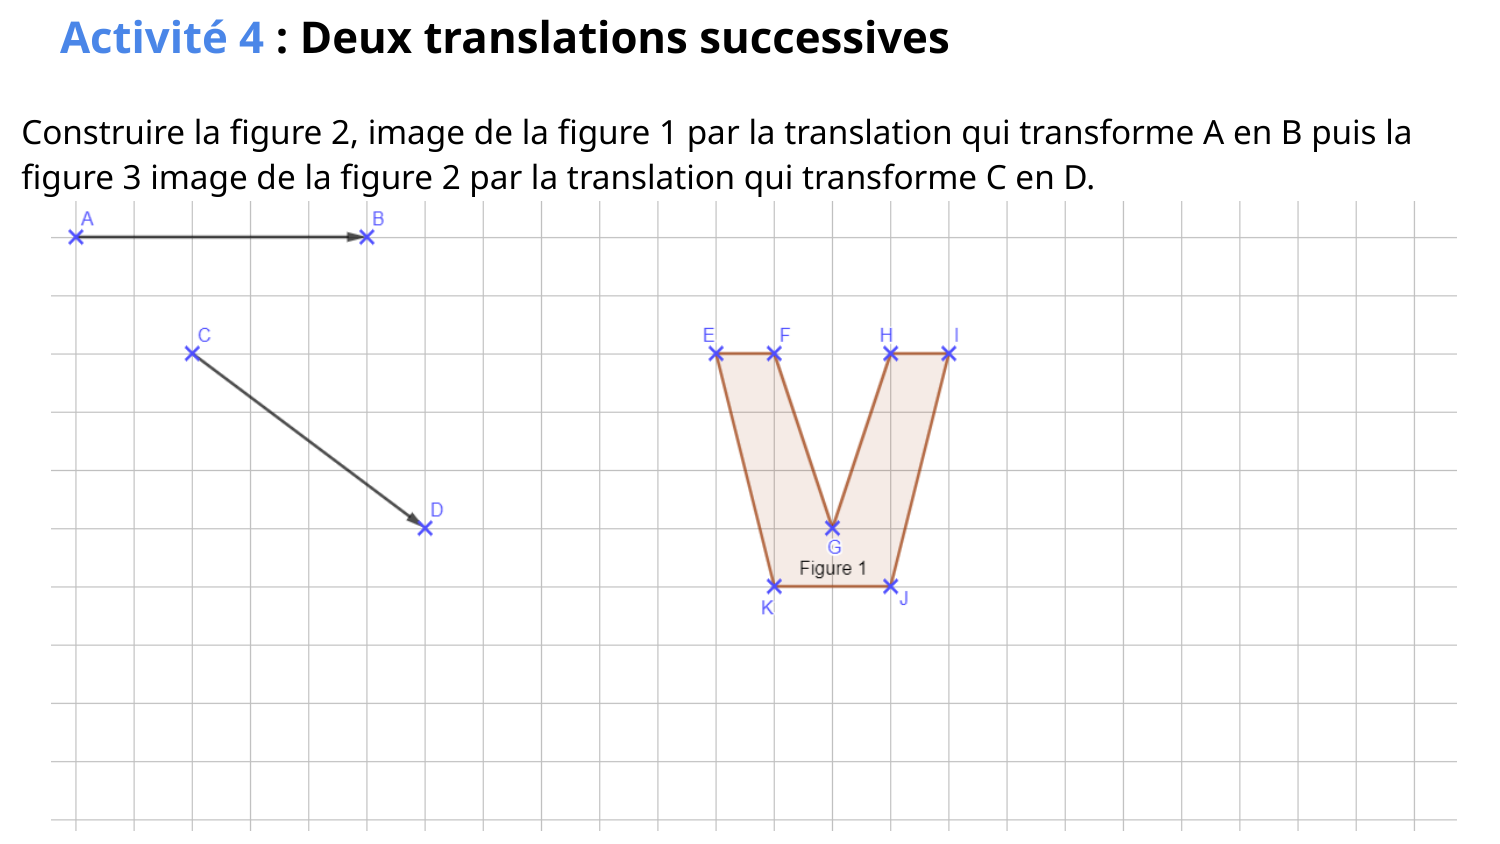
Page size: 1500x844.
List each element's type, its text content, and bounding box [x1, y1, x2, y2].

picture [50, 200, 1457, 831]
text_box Activité 4 : Deux translations successives [45, 0, 1463, 65]
text_box Construire la figure 2, image de la figure 1 par la translation qui transforme A en B puis la figure 3 image de la figure 2 par la translation qui transforme C en D. [6, 65, 1494, 236]
